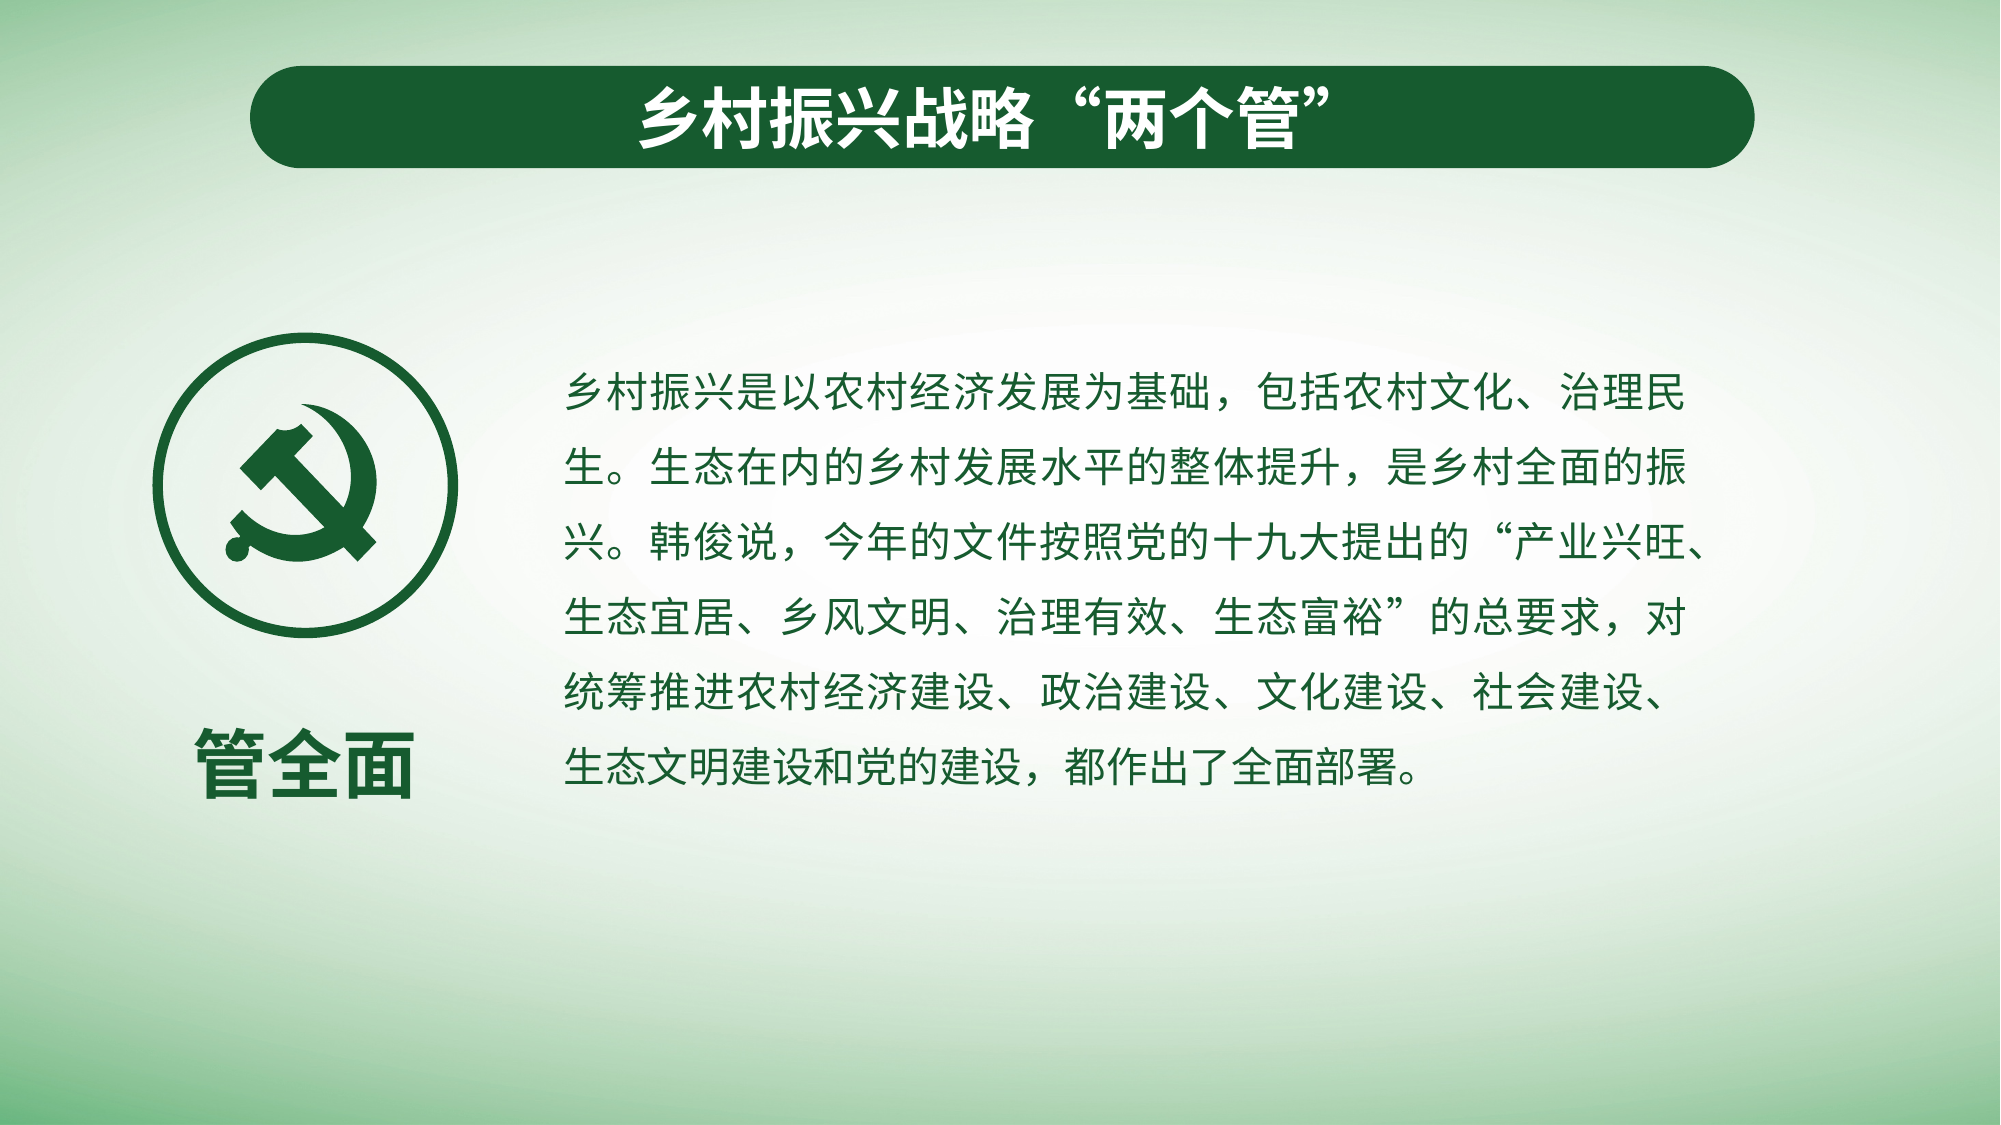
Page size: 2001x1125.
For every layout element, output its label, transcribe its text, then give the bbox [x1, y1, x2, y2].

text_box 乡村振兴是以农村经济发展为基础，包括农村文化、治理民生。生态在内的乡村发展水平的整体提升，是乡村全面的振兴。韩俊说，今年的文件按照党的十九大提出的“产业兴旺、生态宜居、乡风文明、治理有效、生态富裕”的总要求，对统筹推进农村经济建设、政治建设、文化建设、社会建设、生态文明建设和党的建设，都作出了全面部署。 [548, 333, 1703, 799]
picture [0, 0, 2000, 1125]
text_box 管全面 [177, 710, 433, 816]
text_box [157, 337, 453, 633]
text_box 乡村振兴战略“两个管” [249, 64, 1756, 170]
